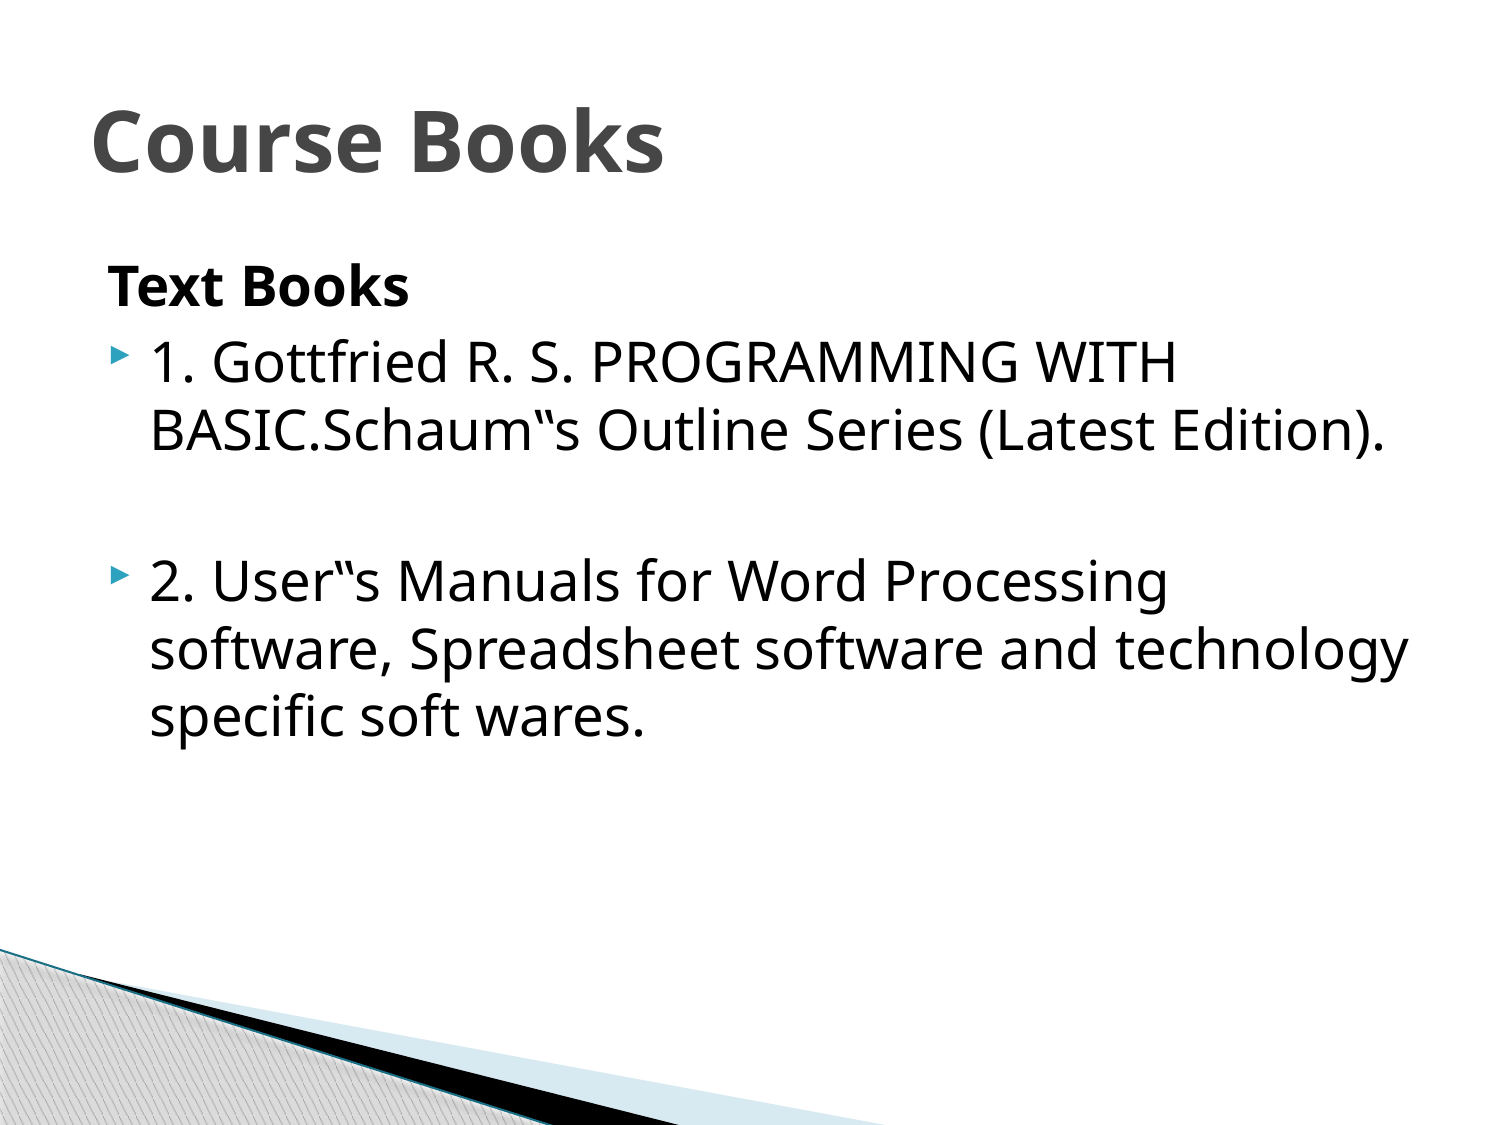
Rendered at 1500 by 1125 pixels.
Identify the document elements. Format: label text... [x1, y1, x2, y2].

title Course Books [75, 45, 1425, 233]
list Text Books 1. Gottfried R. S. PROGRAMMING WITH BASIC.Schaum‟s Outline Series (Latest Edition). 2. User‟s Manuals for Word Processing software, Spreadsheet software and technology specific soft wares. [75, 243, 1425, 986]
